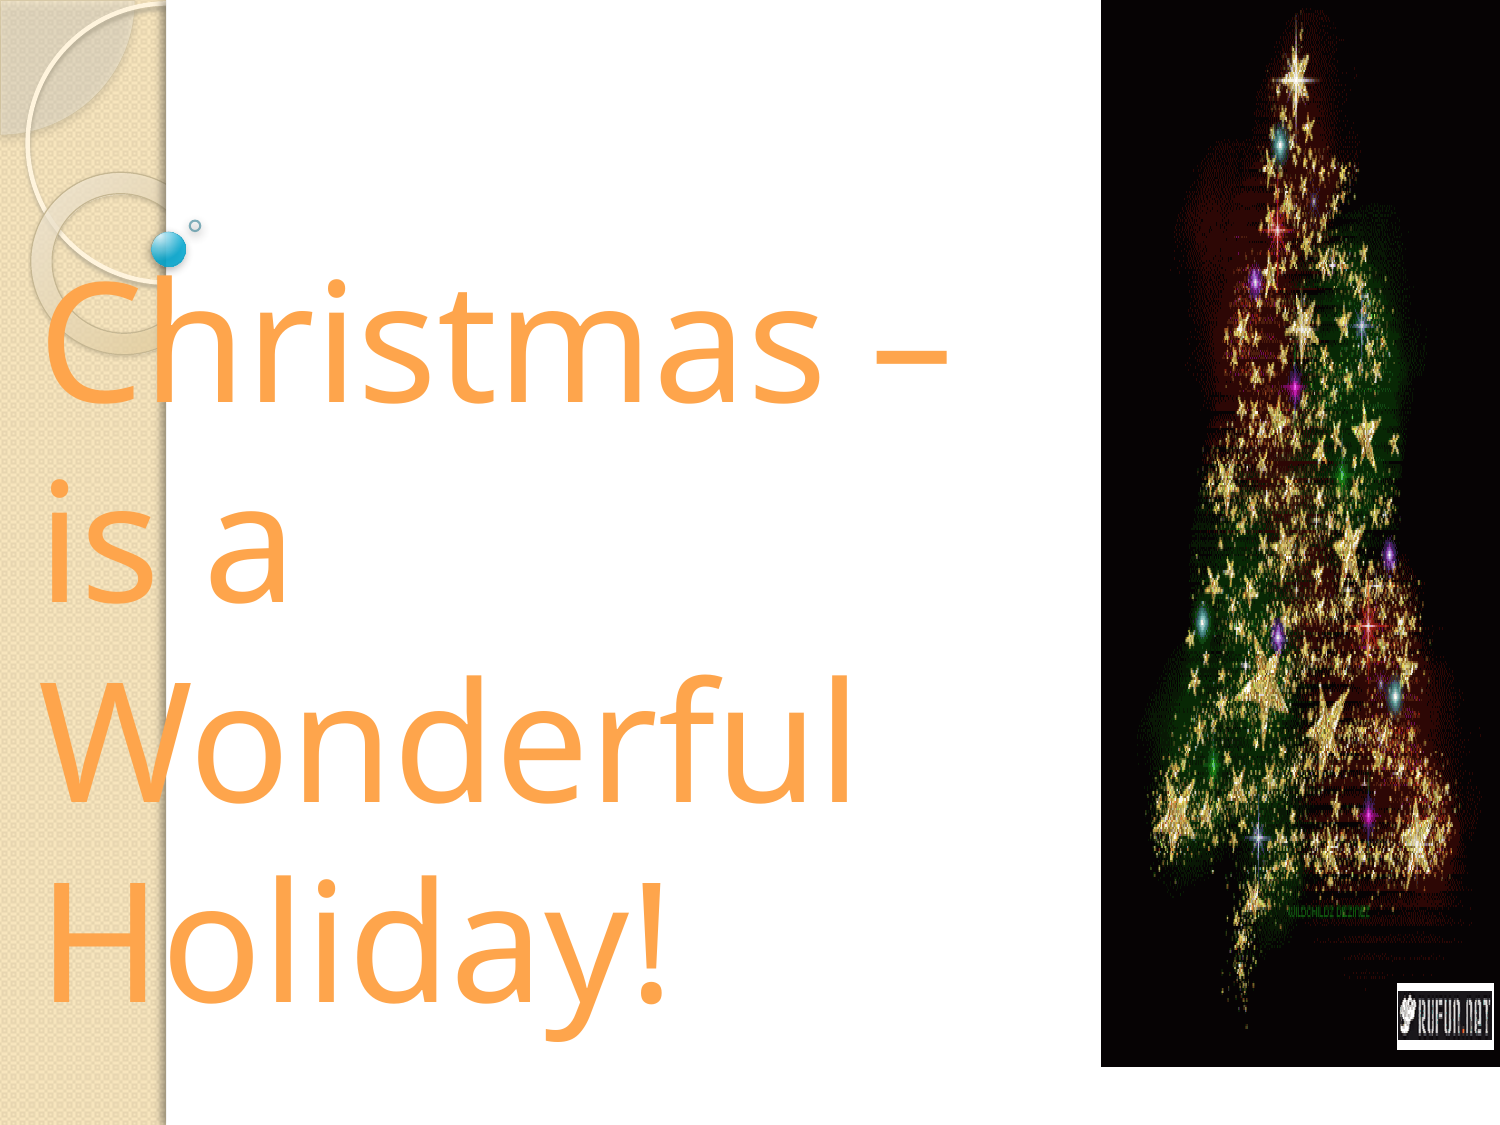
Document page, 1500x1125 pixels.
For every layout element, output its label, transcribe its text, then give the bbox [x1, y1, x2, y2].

picture [1101, 0, 1500, 1067]
title Christmas – is a Wonderful Holiday! [23, 0, 1097, 1043]
